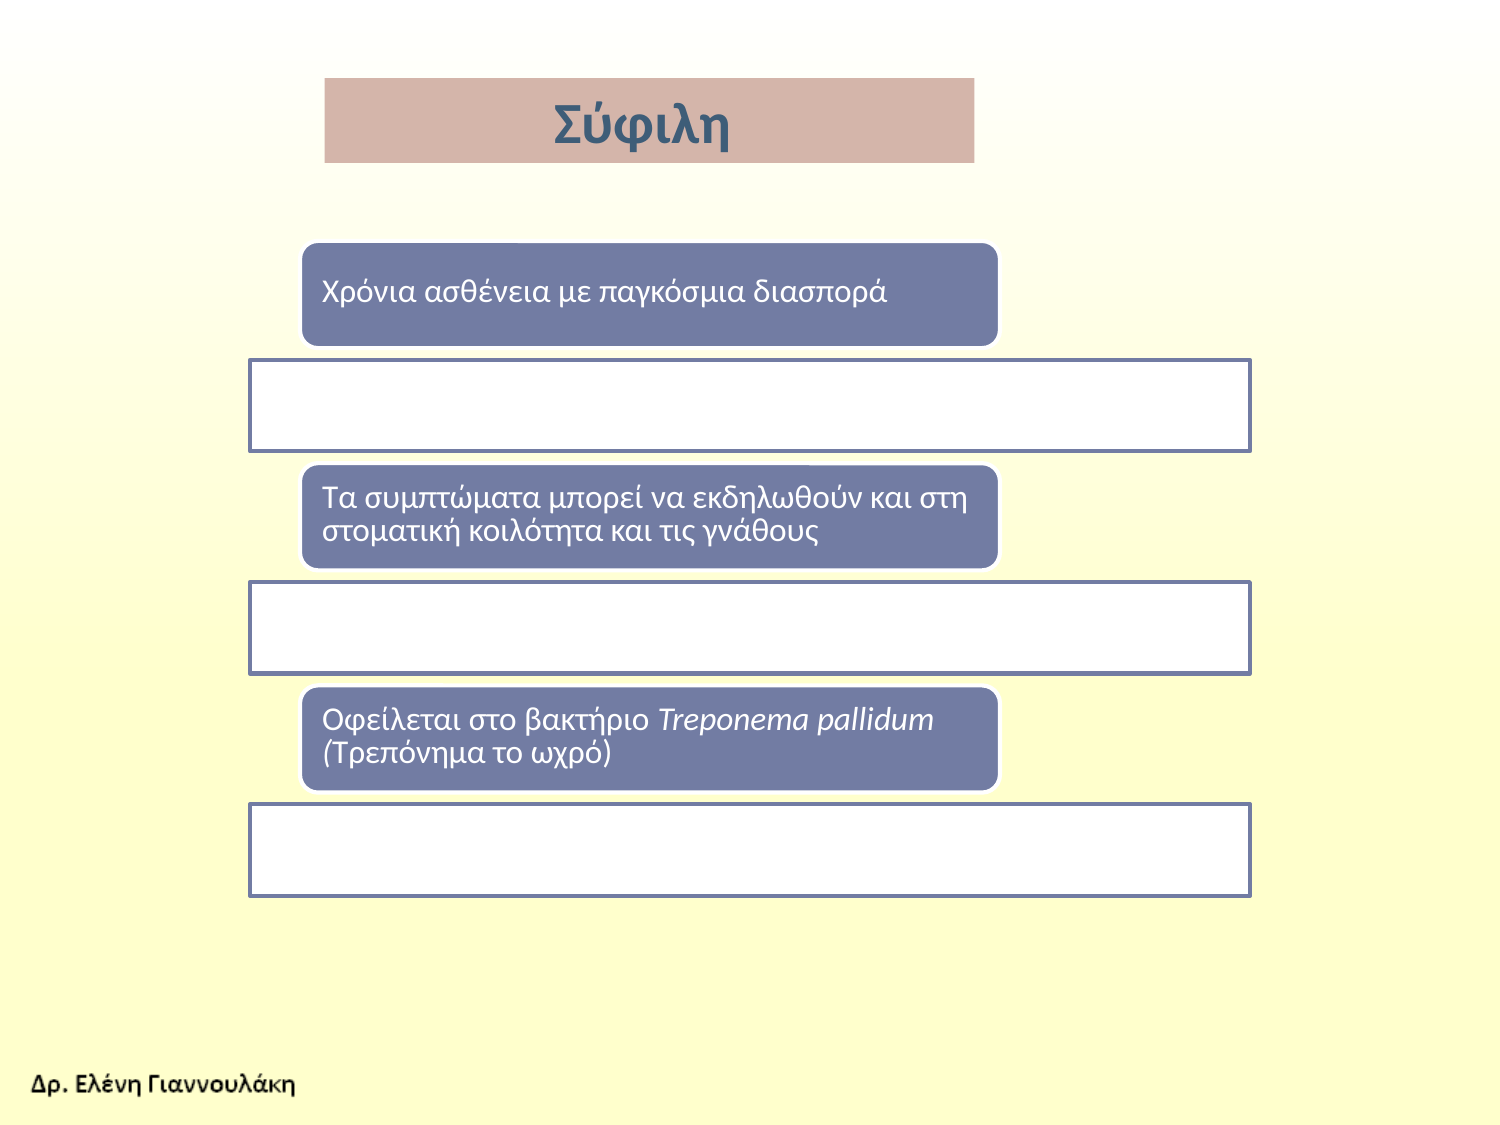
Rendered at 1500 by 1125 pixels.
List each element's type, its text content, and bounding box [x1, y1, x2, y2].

text_box Σύφιλη [324, 78, 975, 163]
picture [0, 0, 1500, 1125]
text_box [249, 228, 1251, 897]
